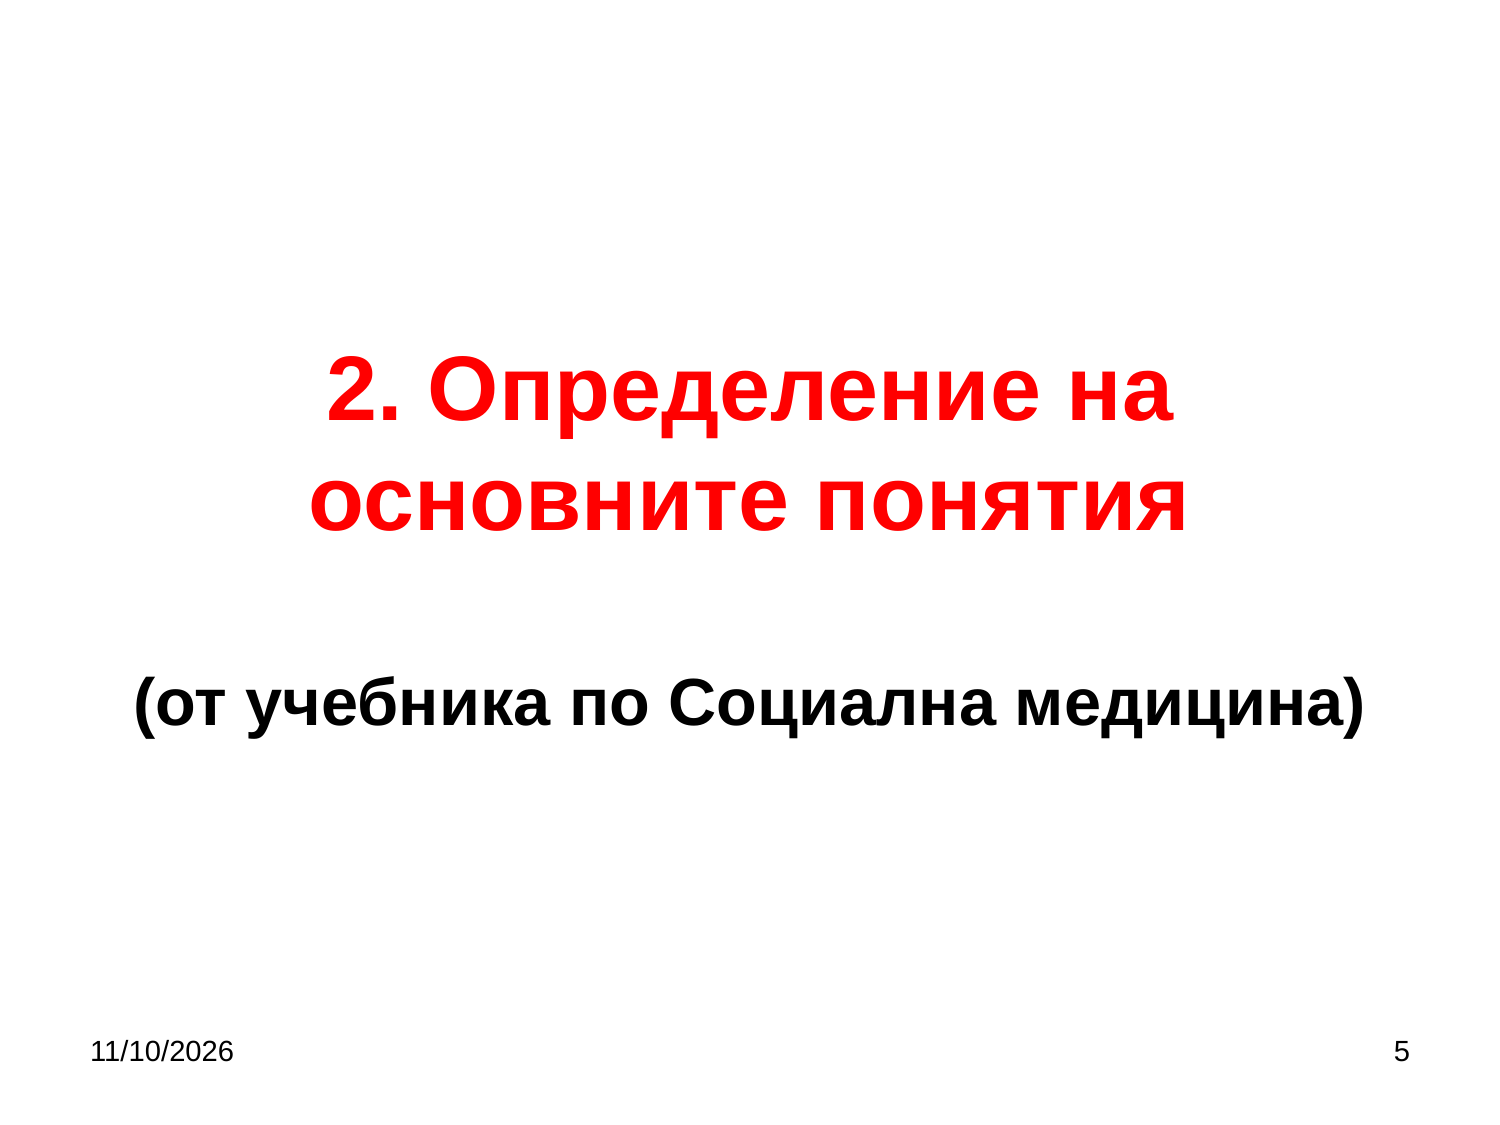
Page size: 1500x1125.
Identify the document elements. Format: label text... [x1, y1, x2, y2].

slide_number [75, 1024, 425, 1103]
title 2. Определение на основните понятия (от учебника по Социална медицина) [75, 45, 1425, 1024]
slide_number 5 [1074, 1024, 1425, 1103]
